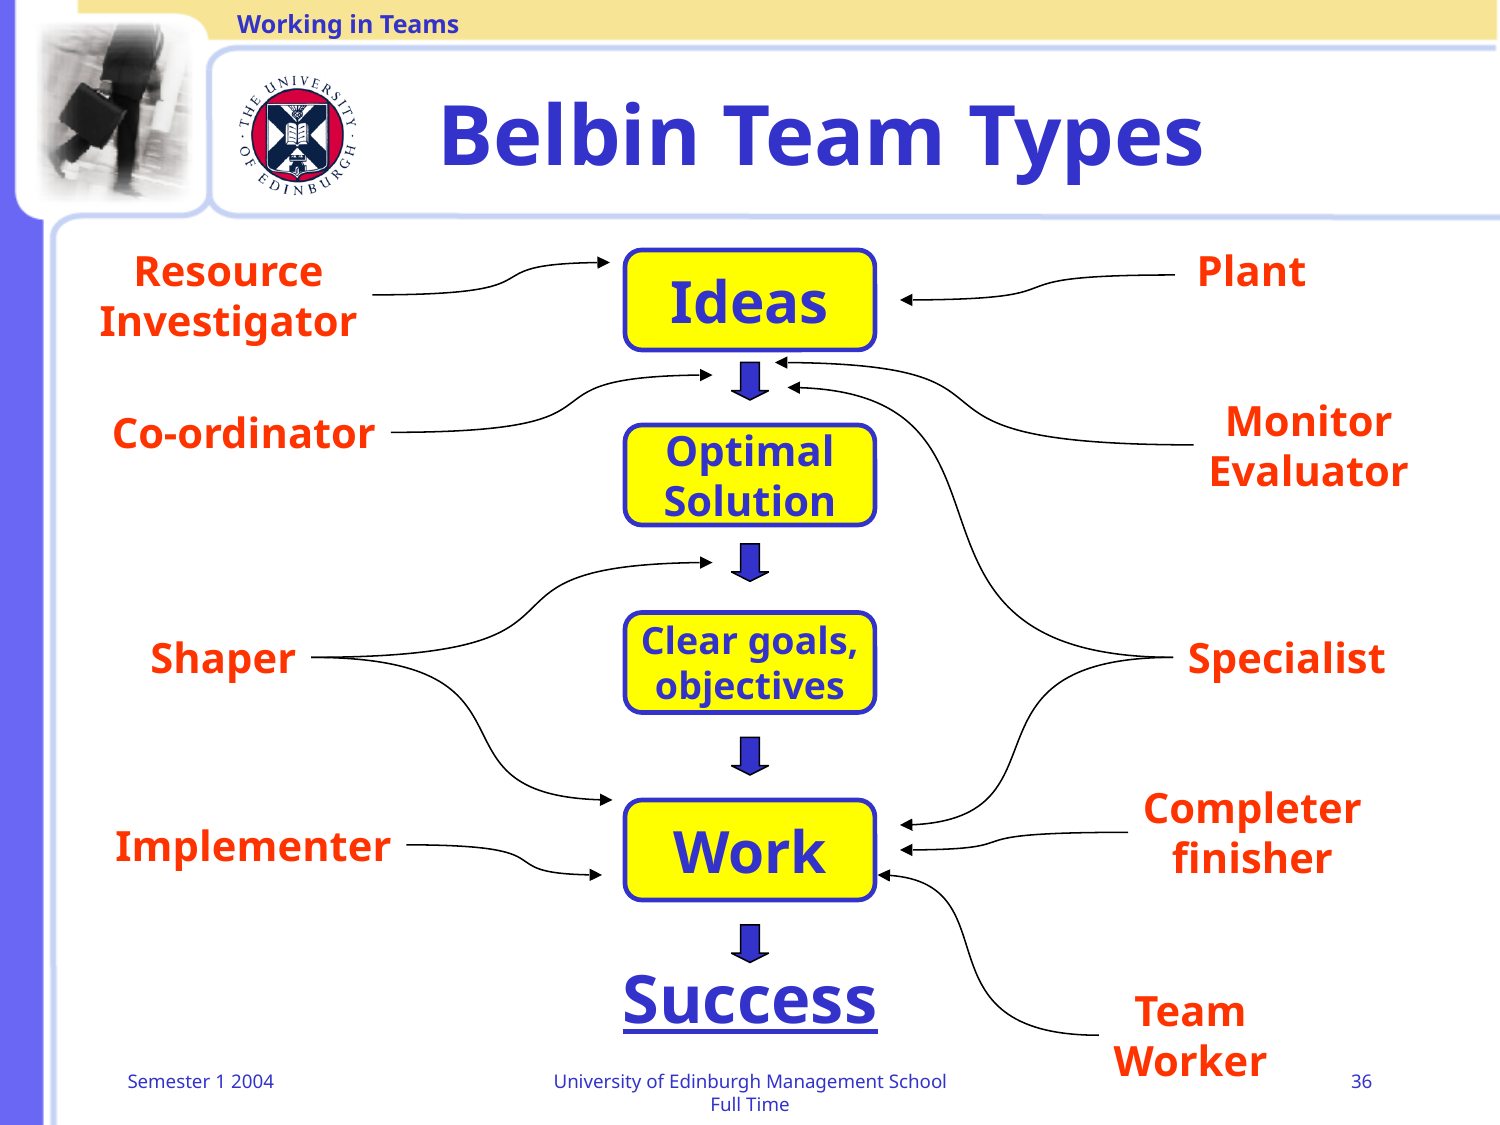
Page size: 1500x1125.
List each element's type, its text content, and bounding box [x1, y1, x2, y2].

text_box Completer finisher [1128, 774, 1377, 890]
text_box Plant [1181, 237, 1322, 303]
text_box Belbin Team Types [422, 75, 1221, 190]
text_box Resource Investigator [84, 237, 373, 353]
text_box [731, 543, 769, 582]
text_box [740, 924, 760, 949]
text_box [899, 274, 1176, 301]
text_box Team Worker [1098, 977, 1283, 1093]
text_box Shaper [135, 624, 304, 690]
text_box Monitor Evaluator [1193, 387, 1424, 503]
text_box [731, 362, 769, 400]
text_box Co-ordinator [97, 399, 391, 465]
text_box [899, 832, 1138, 851]
footer University of Edinburgh Management School Full Time [512, 1062, 988, 1125]
text_box [731, 737, 769, 775]
text_box Ideas [624, 249, 875, 350]
text_box Implementer [100, 812, 407, 878]
text_box Work [624, 800, 875, 901]
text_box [309, 657, 613, 801]
text_box Specialist [1179, 624, 1401, 690]
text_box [877, 874, 1101, 1036]
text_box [774, 362, 1201, 446]
text_box Success [607, 949, 893, 1045]
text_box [787, 387, 1176, 658]
picture [0, 0, 1500, 1125]
text_box Clear goals, objectives [624, 612, 875, 713]
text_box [309, 562, 713, 658]
slide_number Semester 1 2004 [112, 1062, 426, 1125]
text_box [899, 657, 1176, 826]
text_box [387, 374, 713, 433]
slide_number 36 [1074, 1062, 1388, 1125]
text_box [394, 844, 603, 876]
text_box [366, 262, 611, 296]
text_box Optimal Solution [624, 425, 782, 526]
